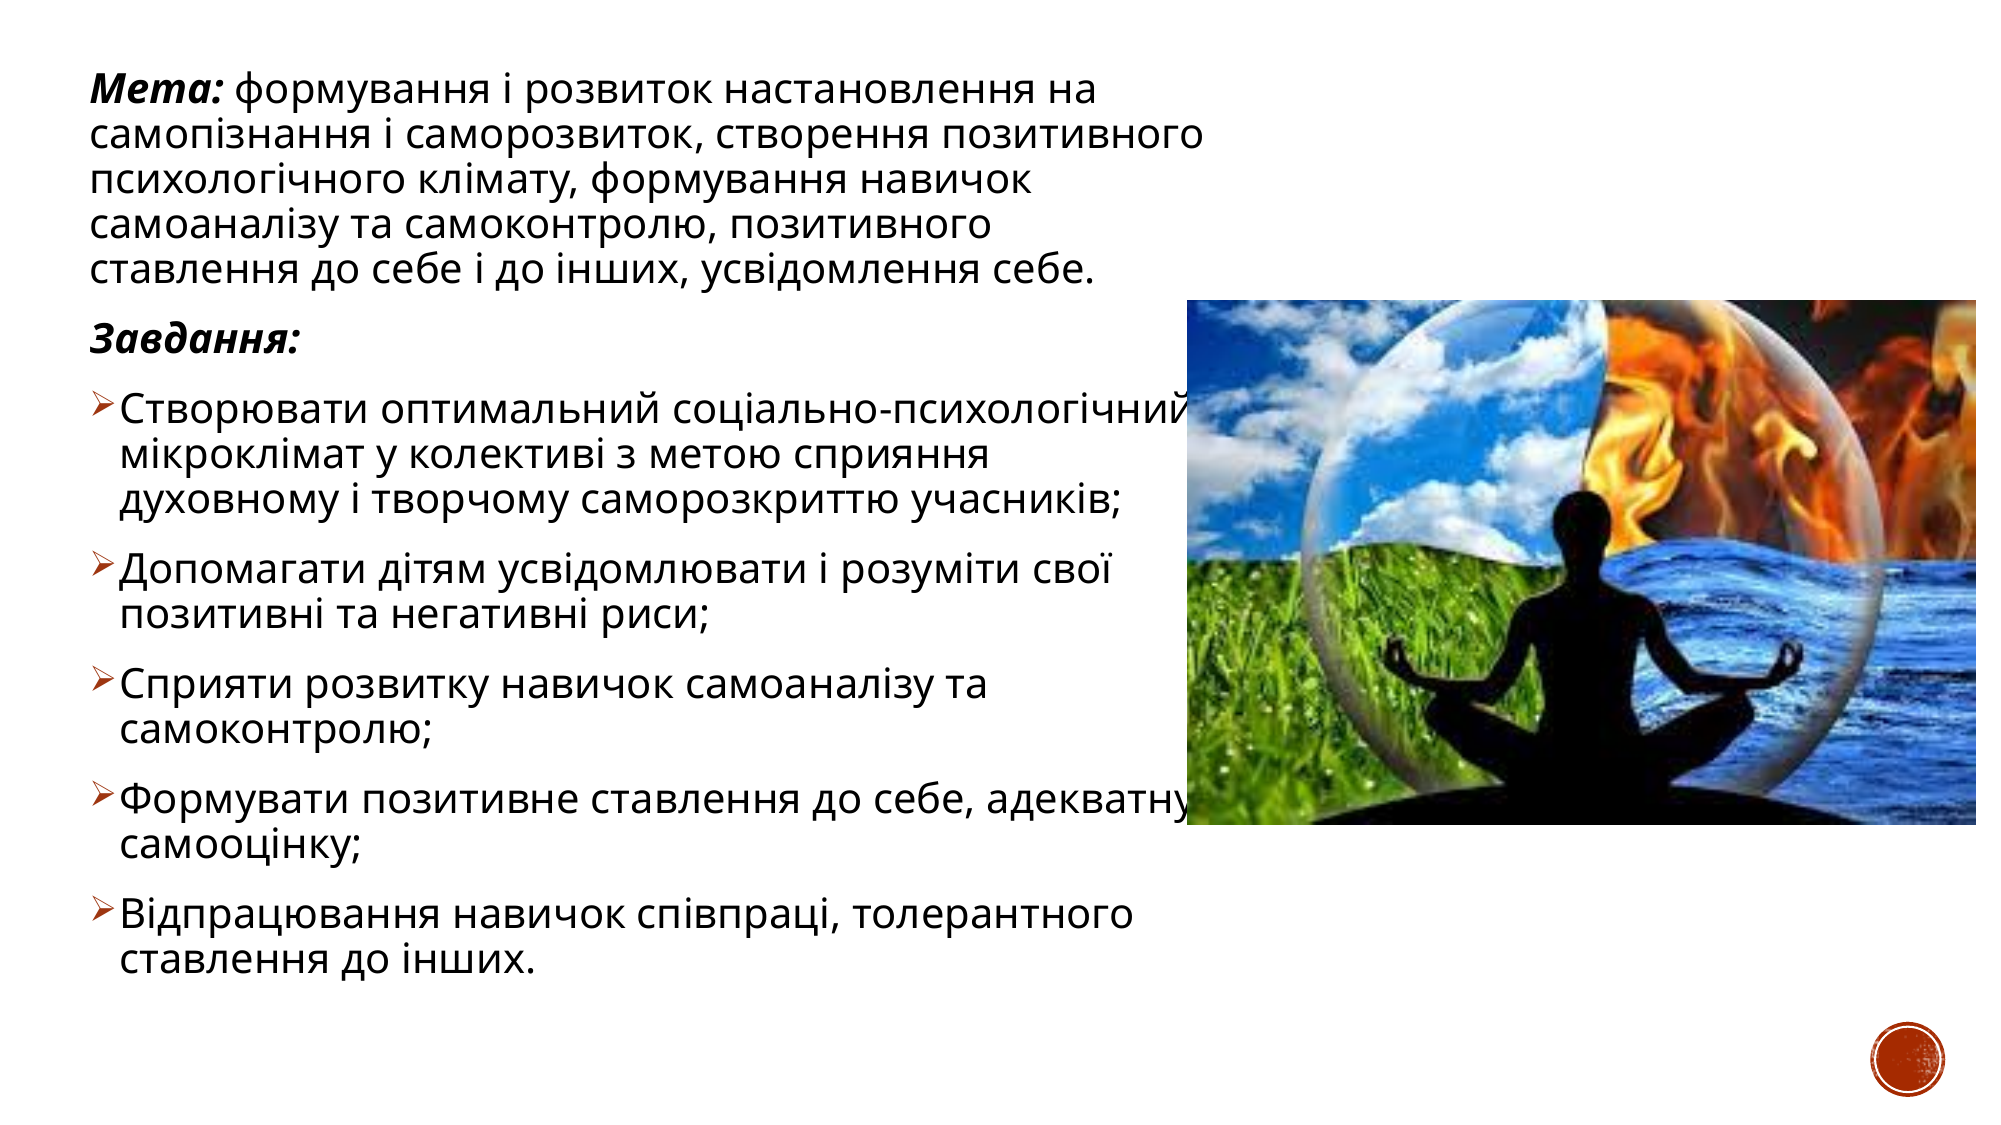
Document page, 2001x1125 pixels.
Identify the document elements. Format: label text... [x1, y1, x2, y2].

list Мета: формування і розвиток настановлення на самопізнання і саморозвиток, створення позитивного психологічного клімату, формування навичок самоаналізу та самоконтролю, позитивного ставлення до себе і до інших, усвідомлення себе. Завдання: Створювати оптимальний соціально-психологічний мікроклімат у колективі з метою сприяння духовному і творчому саморозкриттю учасників; Допомагати дітям усвідомлювати і розуміти свої позитивні та негативні риси; Сприяти розвитку навичок самоаналізу та самоконтролю; Формувати позитивне ставлення до себе, адекватну самооцінку; Відпрацювання навичок співпраці, толерантного ставлення до інших. [74, 60, 1223, 1018]
picture [1187, 300, 1976, 825]
